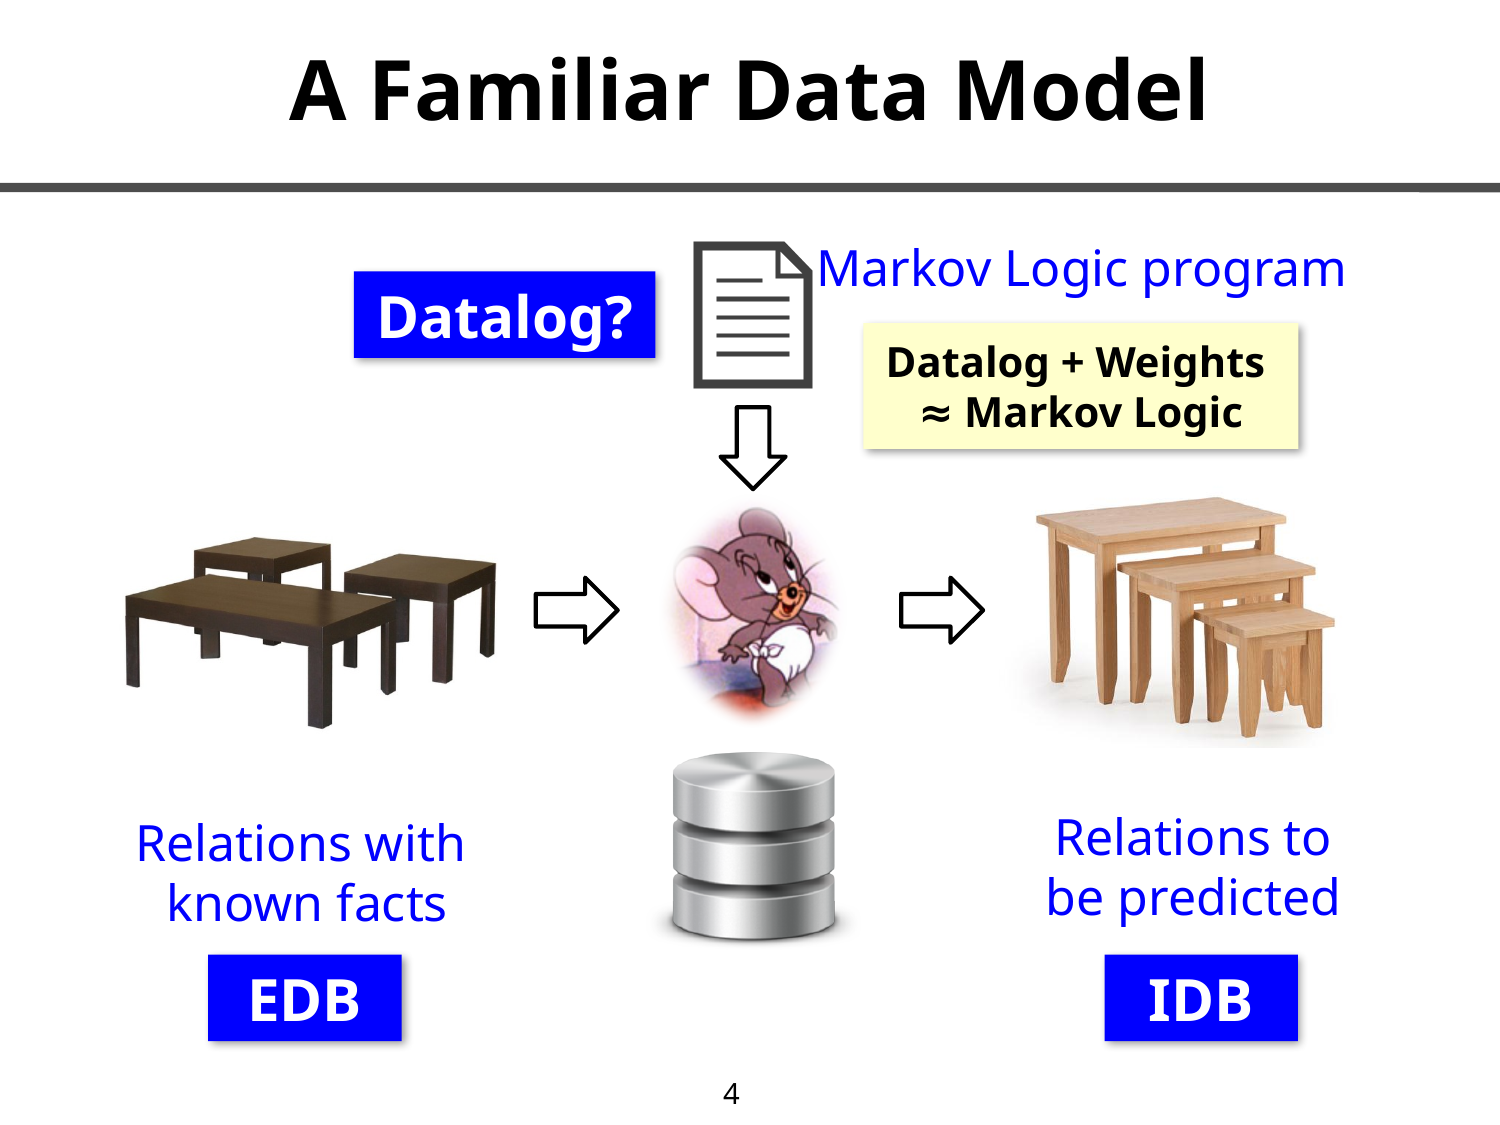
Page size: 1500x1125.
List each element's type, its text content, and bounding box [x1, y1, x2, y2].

picture [92, 476, 523, 748]
text_box [533, 575, 620, 645]
text_box [899, 575, 986, 645]
title A Familiar Data Model [0, 0, 1500, 175]
text_box [718, 405, 788, 487]
text_box Markov Logic program [801, 228, 1363, 304]
picture [645, 738, 861, 954]
text_box Relations with known facts [120, 804, 495, 939]
picture [693, 240, 813, 389]
text_box Datalog + Weights ≈ Markov Logic [863, 322, 1299, 450]
picture [999, 472, 1368, 748]
text_box Relations to be predicted [1030, 797, 1356, 933]
slide_number 4 [556, 1065, 907, 1125]
text_box Datalog? [353, 271, 656, 359]
picture [655, 488, 852, 733]
